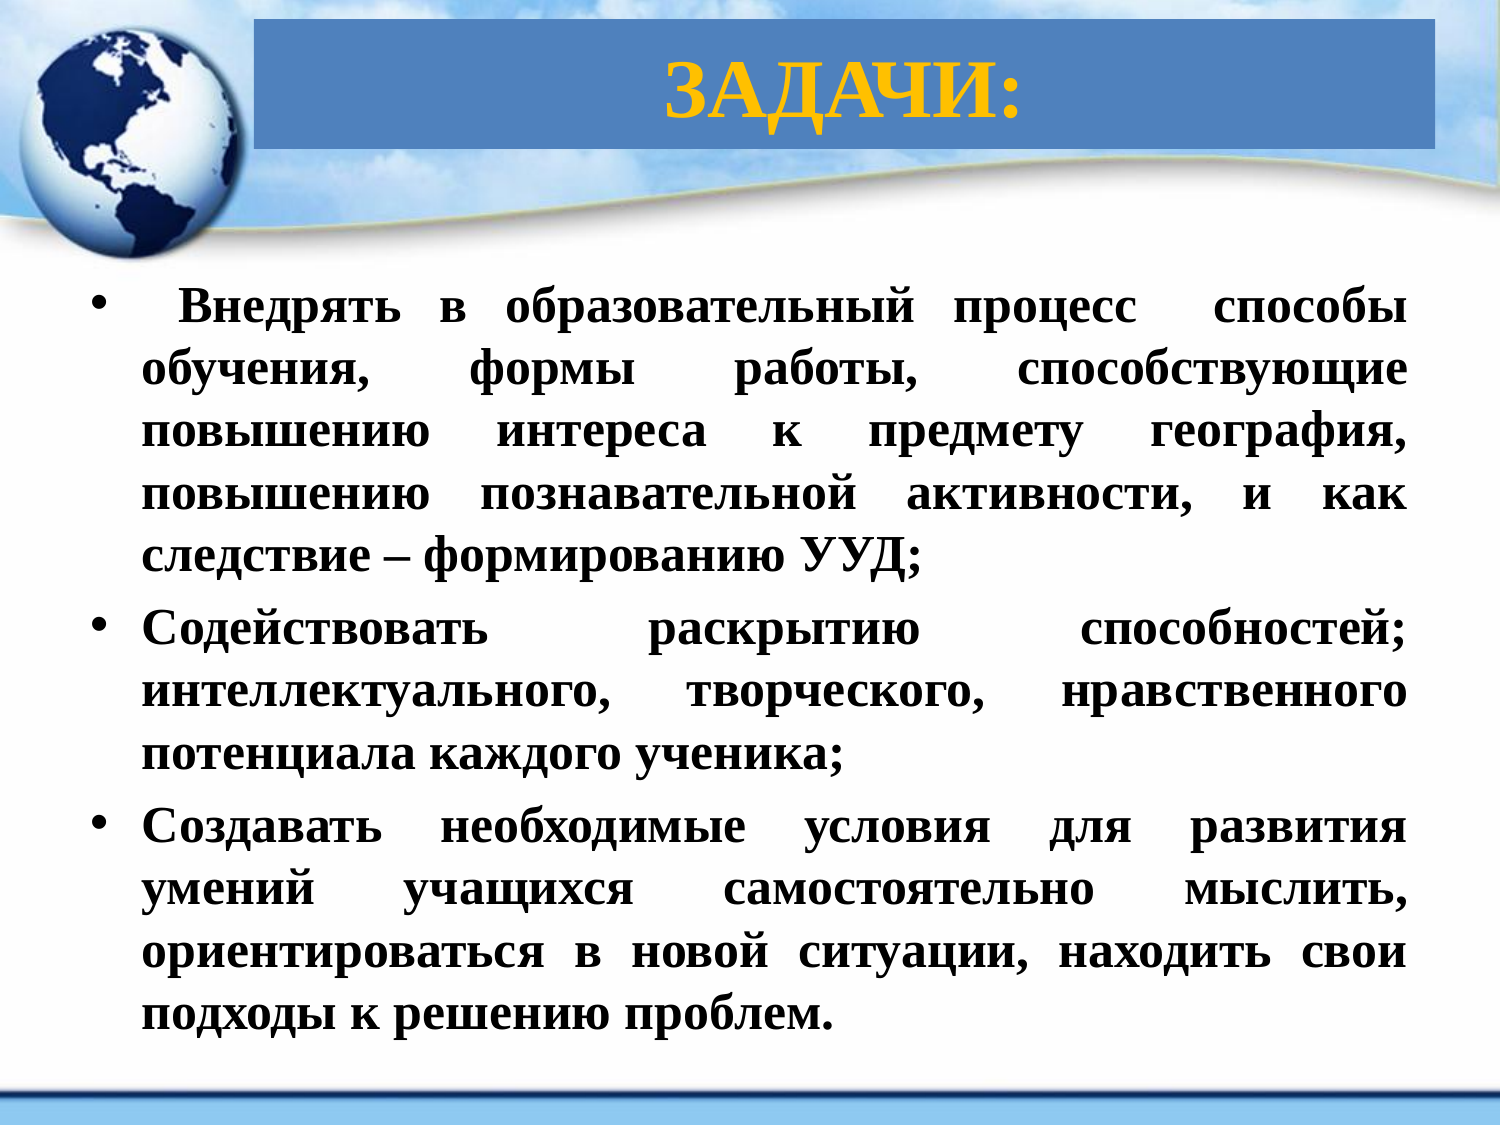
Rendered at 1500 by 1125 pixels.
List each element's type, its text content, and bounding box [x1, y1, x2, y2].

list Внедрять в образовательный процесс способы обучения, формы работы, способствующие повышению интереса к предмету география, повышению познавательной активности, и как следствие – формированию УУД; Содействовать раскрытию способностей; интеллектуального, творческого, нравственного потенциала каждого ученика; Создавать необходимые условия для развития умений учащихся самостоятельно мыслить, ориентироваться в новой ситуации, находить свои подходы к решению проблем. [75, 262, 1425, 1059]
title ЗАДАЧИ: [252, 18, 1437, 151]
picture [0, 0, 1500, 1125]
